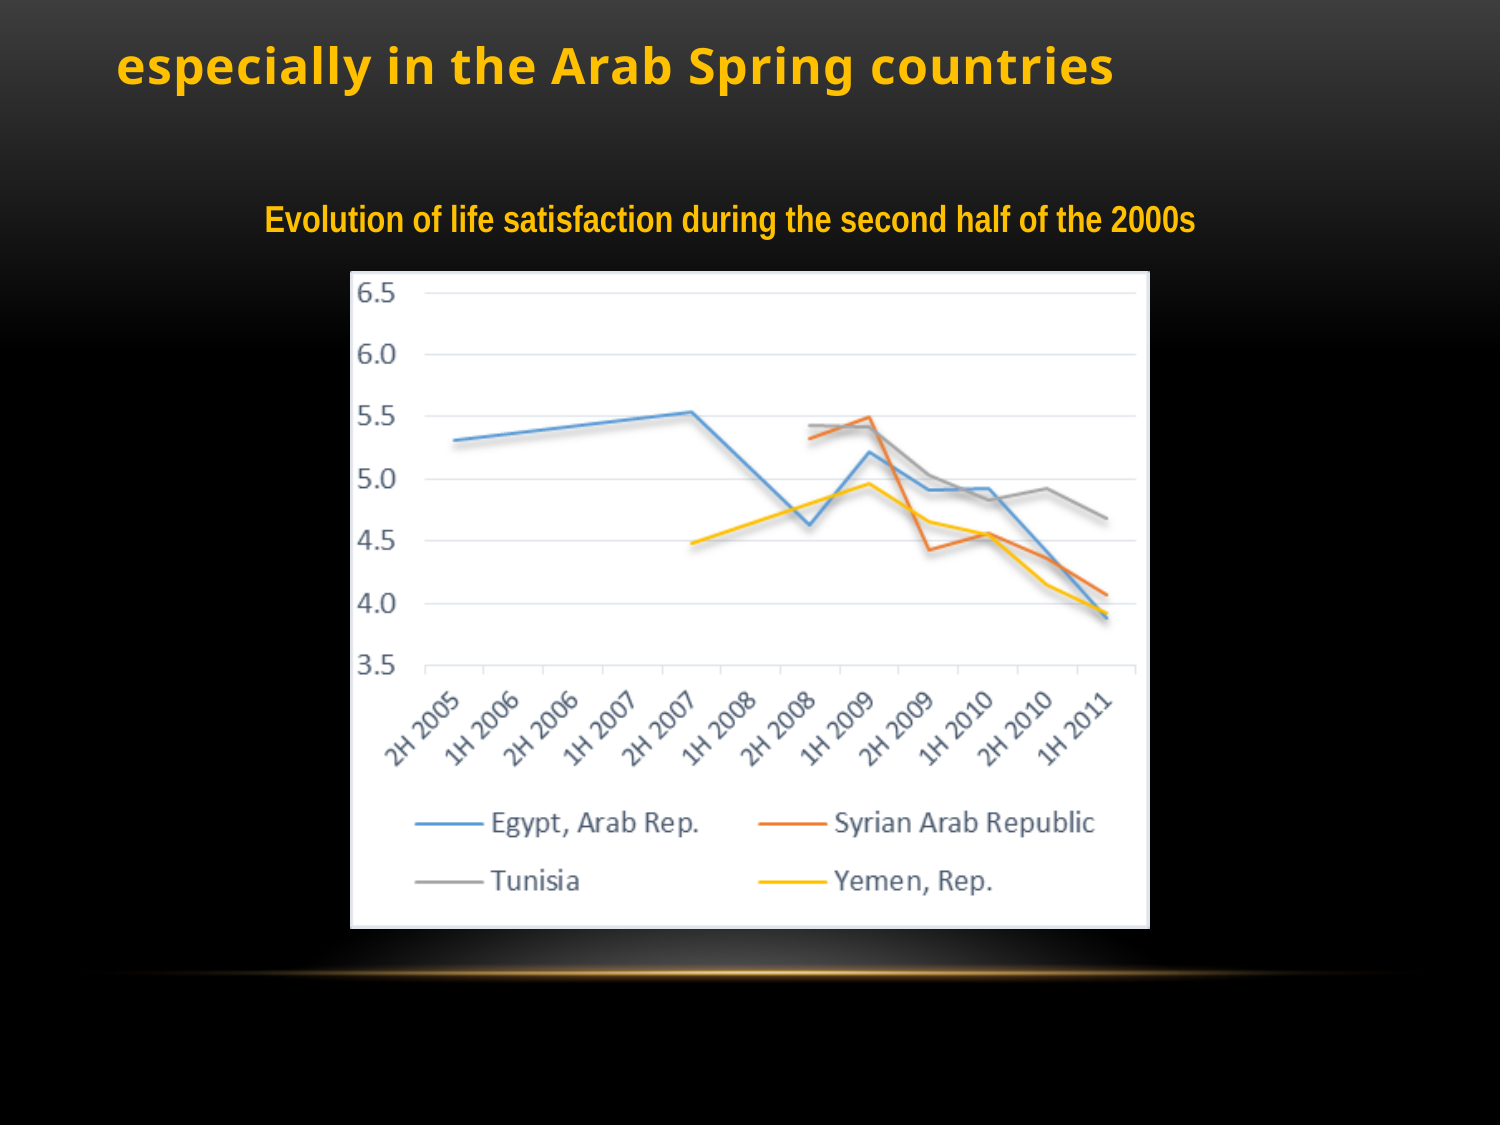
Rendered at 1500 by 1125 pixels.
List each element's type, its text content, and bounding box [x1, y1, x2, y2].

picture [0, 0, 1500, 1125]
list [349, 271, 1151, 929]
text_box Evolution of life satisfaction during the second half of the 2000s [249, 187, 1386, 293]
title especially in the Arab Spring countries [101, 0, 1455, 103]
